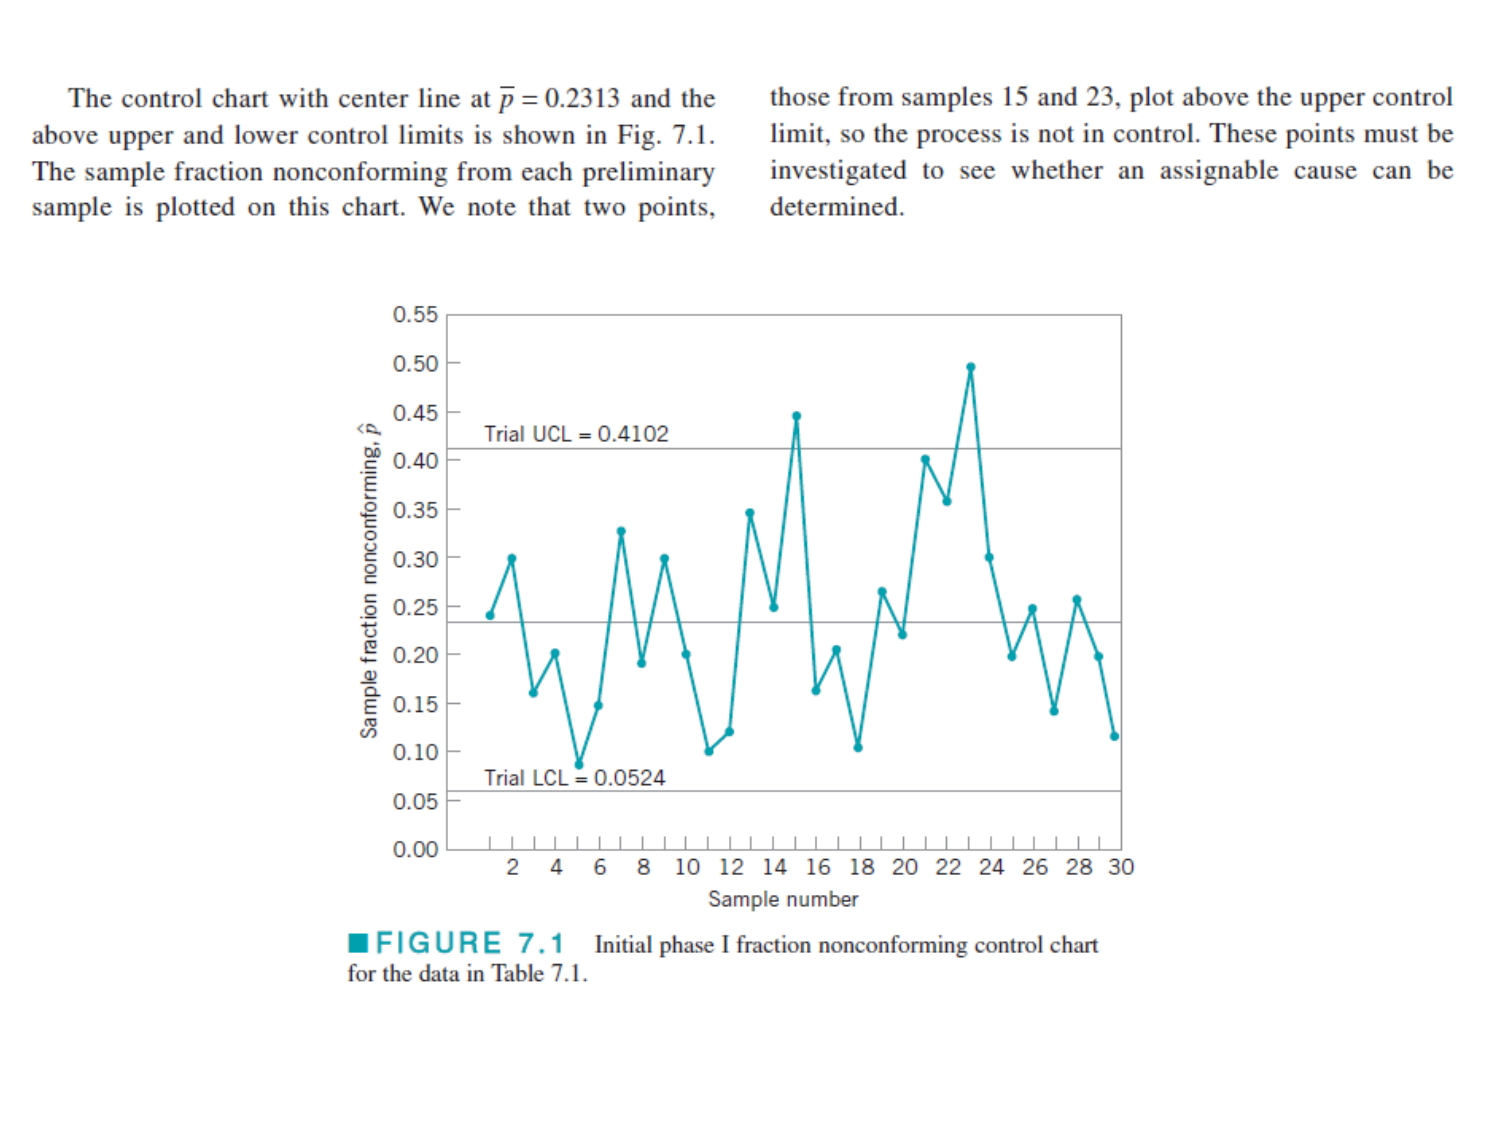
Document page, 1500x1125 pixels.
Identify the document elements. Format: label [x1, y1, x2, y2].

picture [28, 74, 1463, 988]
